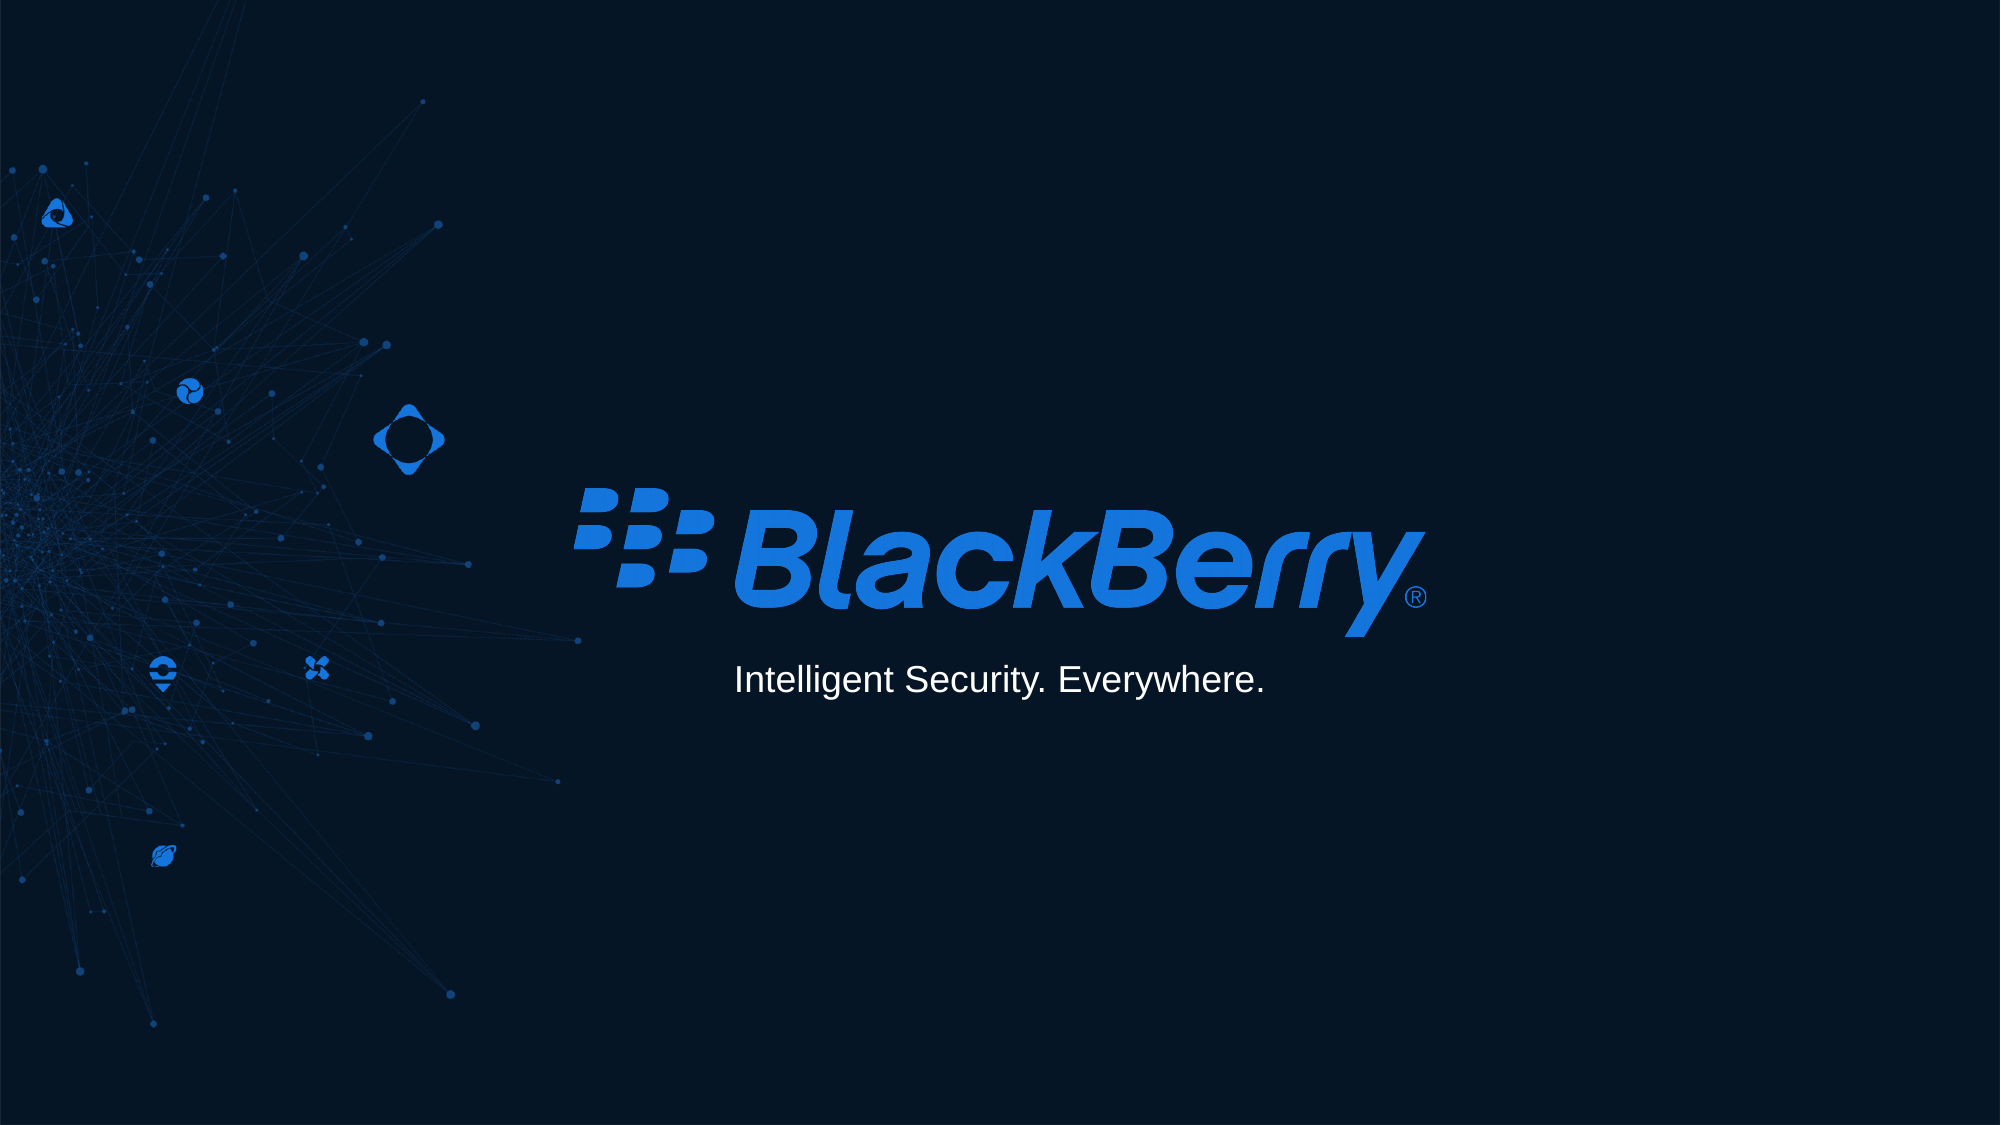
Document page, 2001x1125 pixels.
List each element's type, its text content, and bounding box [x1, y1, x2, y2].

picture [0, 0, 2000, 1125]
text_box Intelligent Security. Everywhere. [708, 648, 1292, 708]
